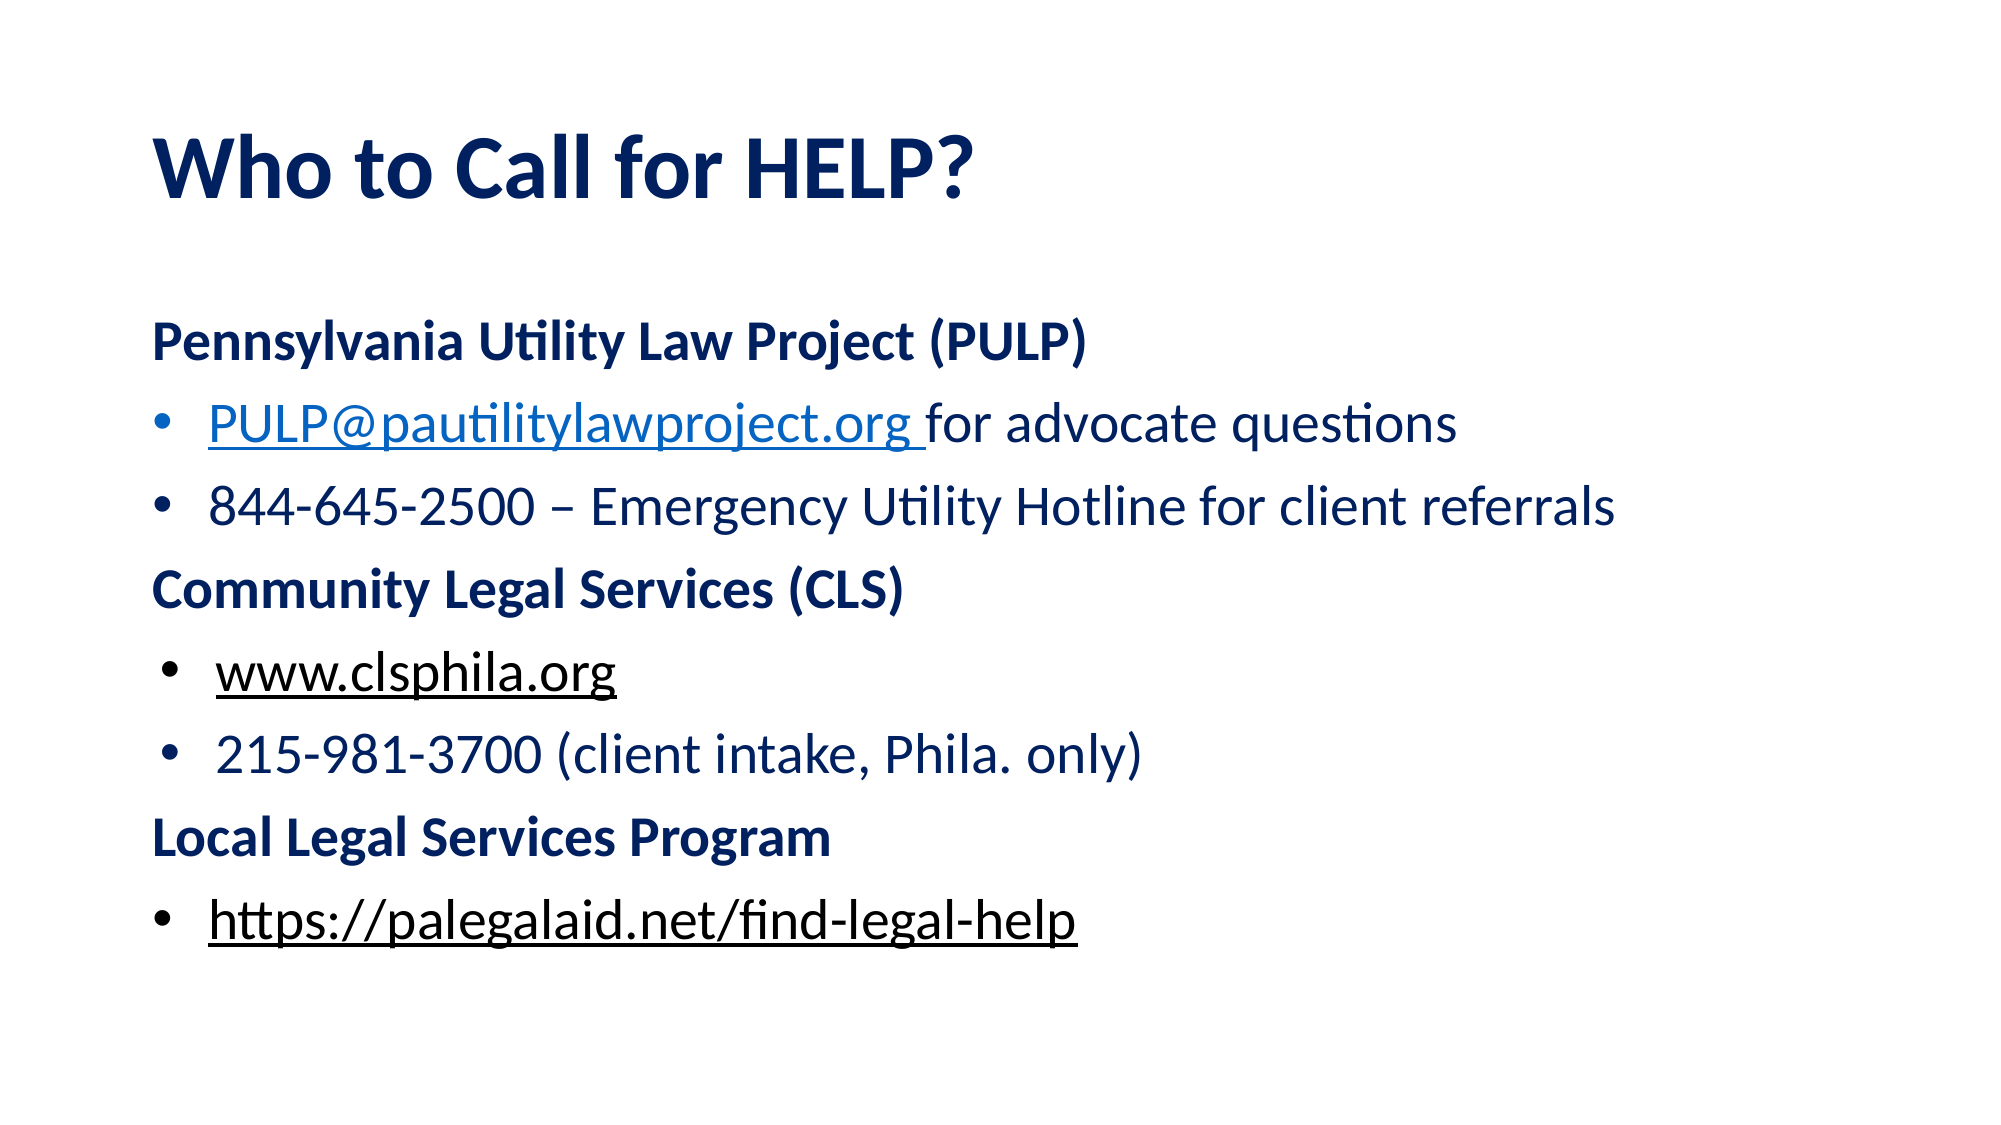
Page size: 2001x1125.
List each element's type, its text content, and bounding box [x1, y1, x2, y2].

list Pennsylvania Utility Law Project (PULP) PULP@pautilitylawproject.org for advocate questions 844-645-2500 – Emergency Utility Hotline for client referrals Community Legal Services (CLS) www.clsphila.org 215-981-3700 (client intake, Phila. only) Local Legal Services Program https://palegalaid.net/find-legal-help [137, 302, 1905, 963]
title Who to Call for HELP? [137, 59, 1863, 278]
